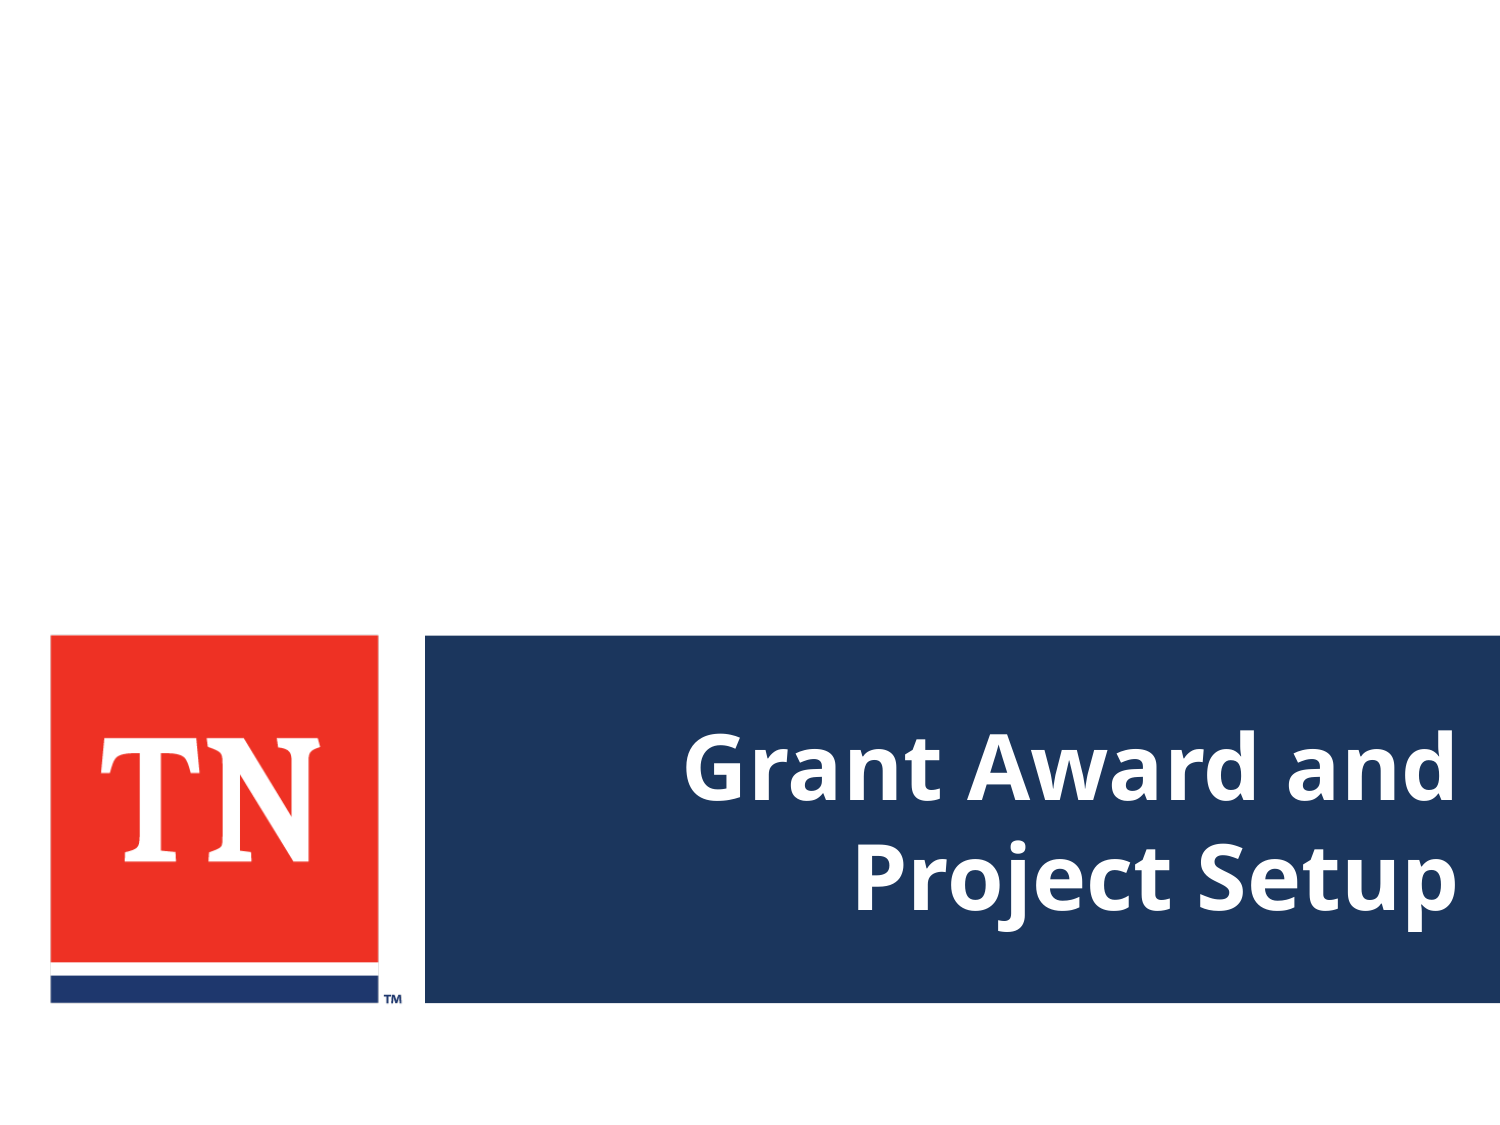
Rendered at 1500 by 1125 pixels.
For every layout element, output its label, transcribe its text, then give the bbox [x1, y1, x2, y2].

picture [24, 617, 438, 1021]
title Grant Award and Project Setup [437, 650, 1475, 988]
